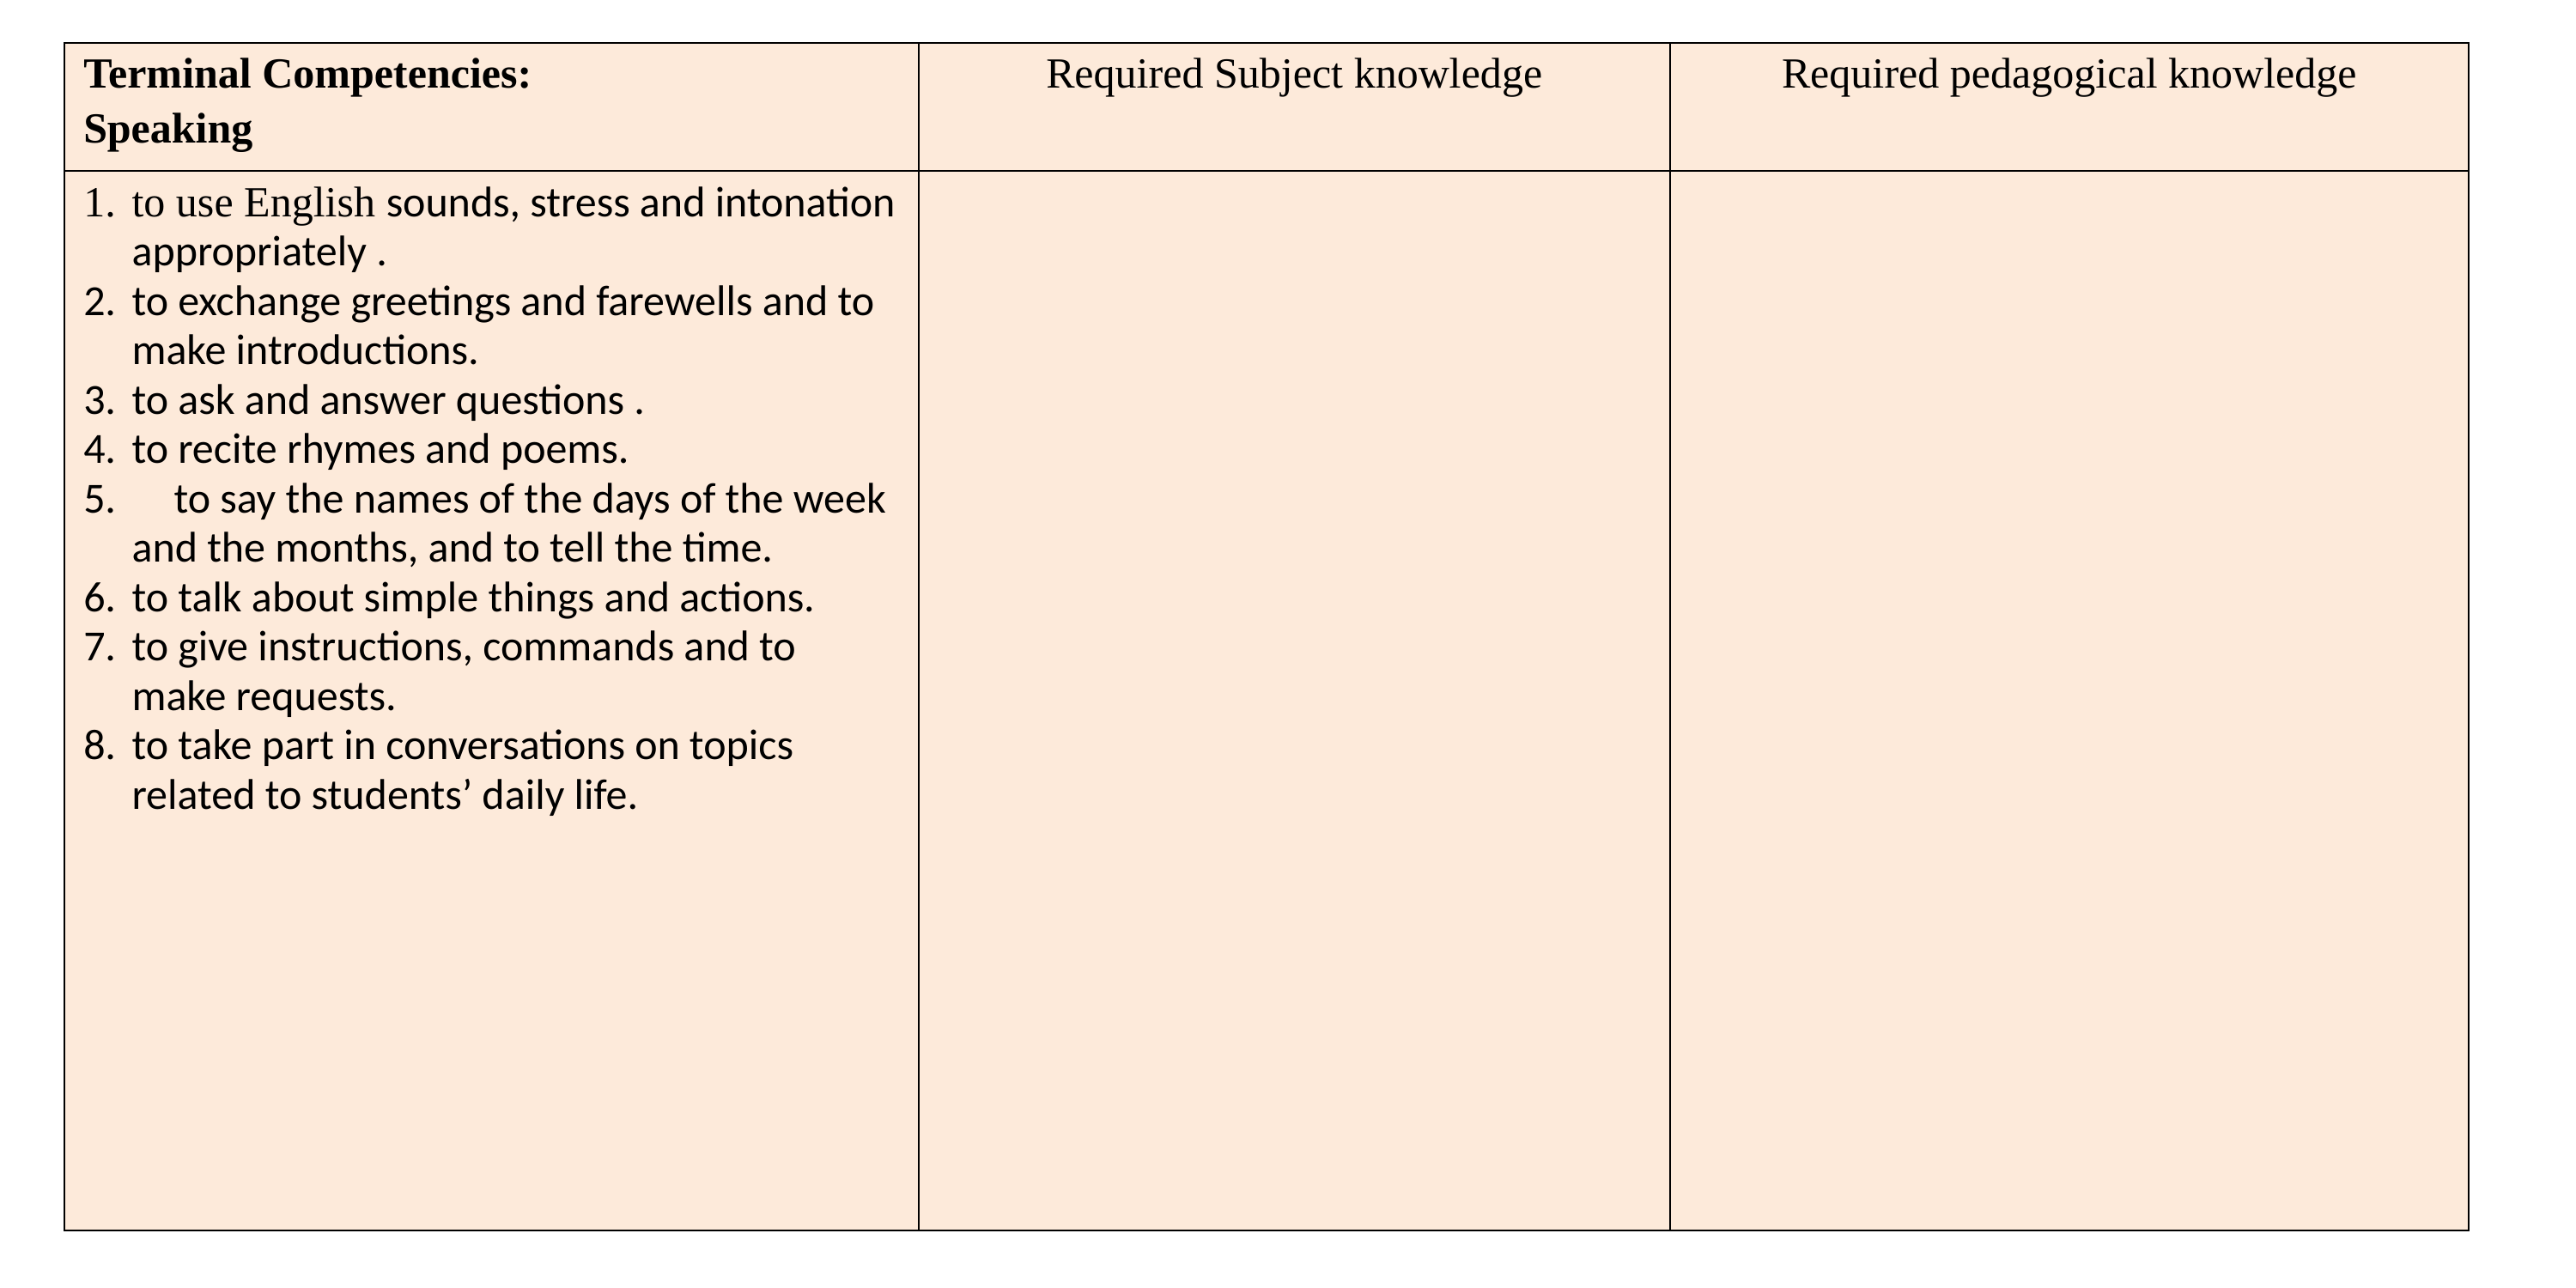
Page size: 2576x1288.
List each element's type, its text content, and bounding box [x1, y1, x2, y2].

table_header Required pedagogical knowledge [1671, 44, 2468, 170]
table_header Required Subject knowledge [920, 44, 1669, 170]
table_cell [1671, 172, 2468, 1230]
table_cell 1. to use English sounds, stress and intonation appropriately . 2. to exchange greetings and farewells and to make introductions. 3. to ask and answer questions . 4. to recite rhymes and poems. 5. to say the names of the days of the week and the months, and to tell the time. 6. to talk about simple things and actions. 7. to give instructions, commands and to make requests. 8. to take part in conversations on topics related to students’ daily life. [65, 172, 918, 1230]
table_header Terminal Competencies: Speaking [65, 44, 918, 170]
table_cell [920, 172, 1669, 1230]
